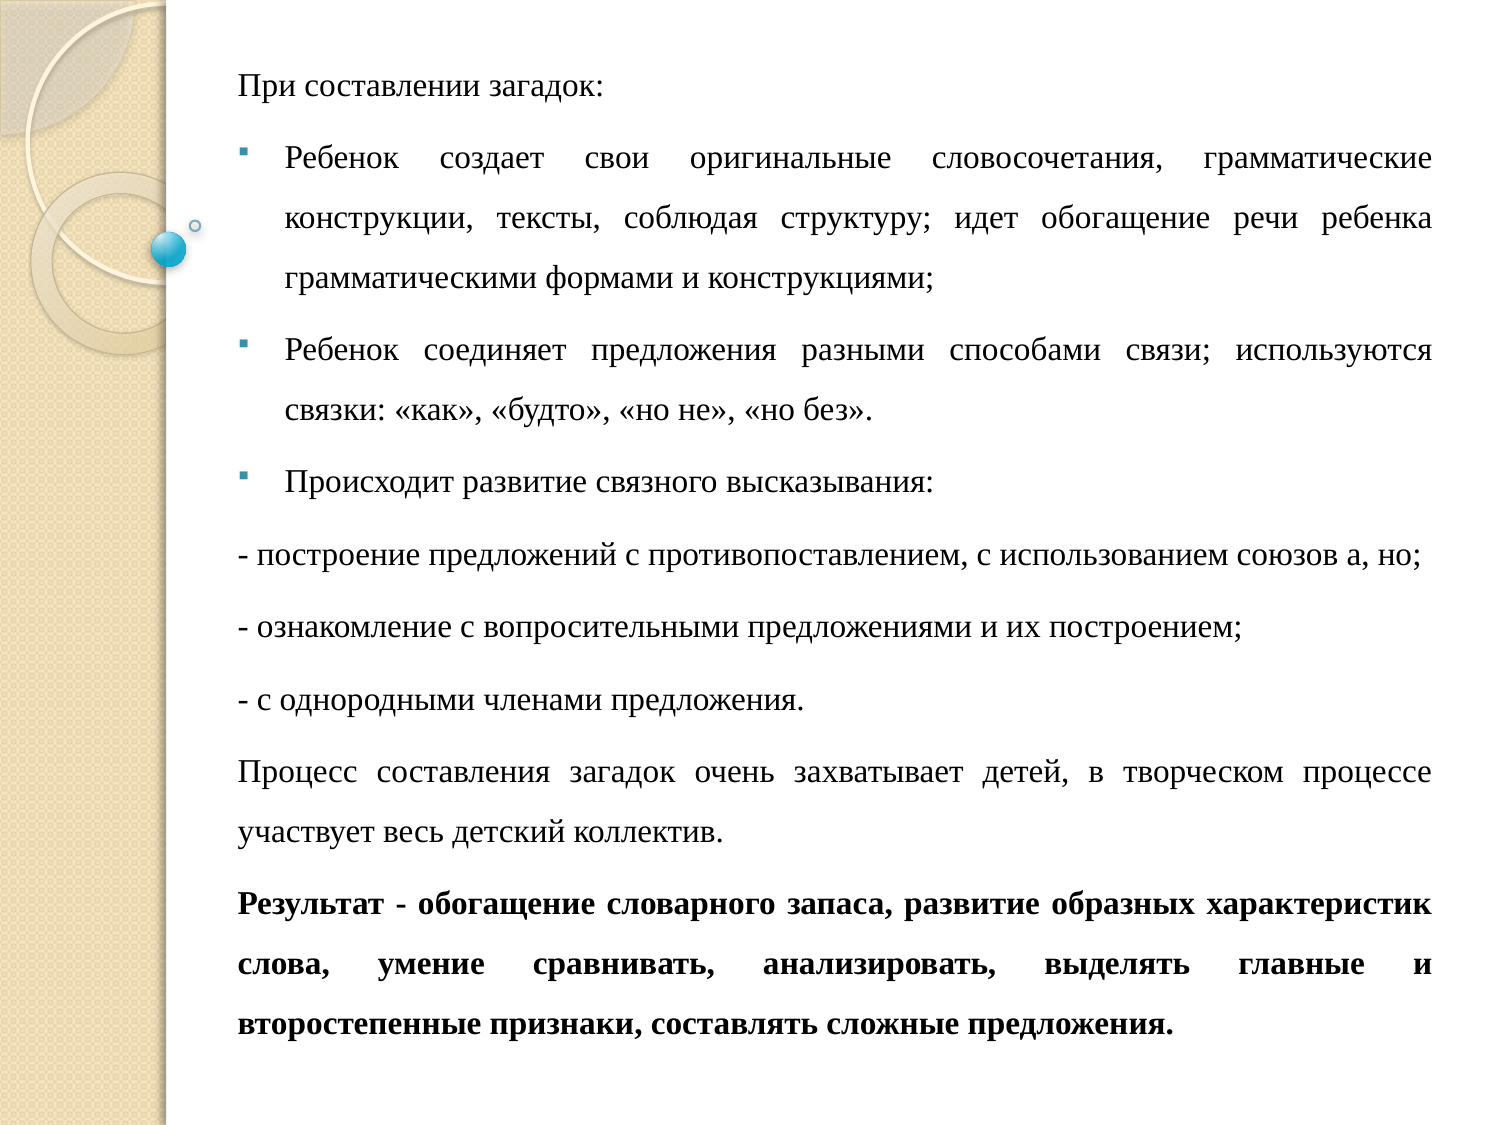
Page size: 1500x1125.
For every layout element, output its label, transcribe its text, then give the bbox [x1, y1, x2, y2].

subtitle При составлении загадок: Ребенок создает свои оригинальные словосочетания, грамматические конструкции, тексты, соблюдая структуру; идет обогащение речи ребенка грамматическими формами и конструкциями; Ребенок соединяет предложения разными способами связи; используются связки: «как», «будто», «но не», «но без». Происходит развитие связного высказывания: - построение предложений с противопоставлением, с использованием союзов а, но; - ознакомление с вопросительными предложениями и их построением; - с однородными членами предложения. Процесс составления загадок очень захватывает детей, в творческом процессе участвует весь детский коллектив. Результат - обогащение словарного запаса, развитие образных характеристик слова, умение сравнивать, анализировать, выделять главные и второстепенные признаки, составлять сложные предложения. [218, 42, 1449, 957]
